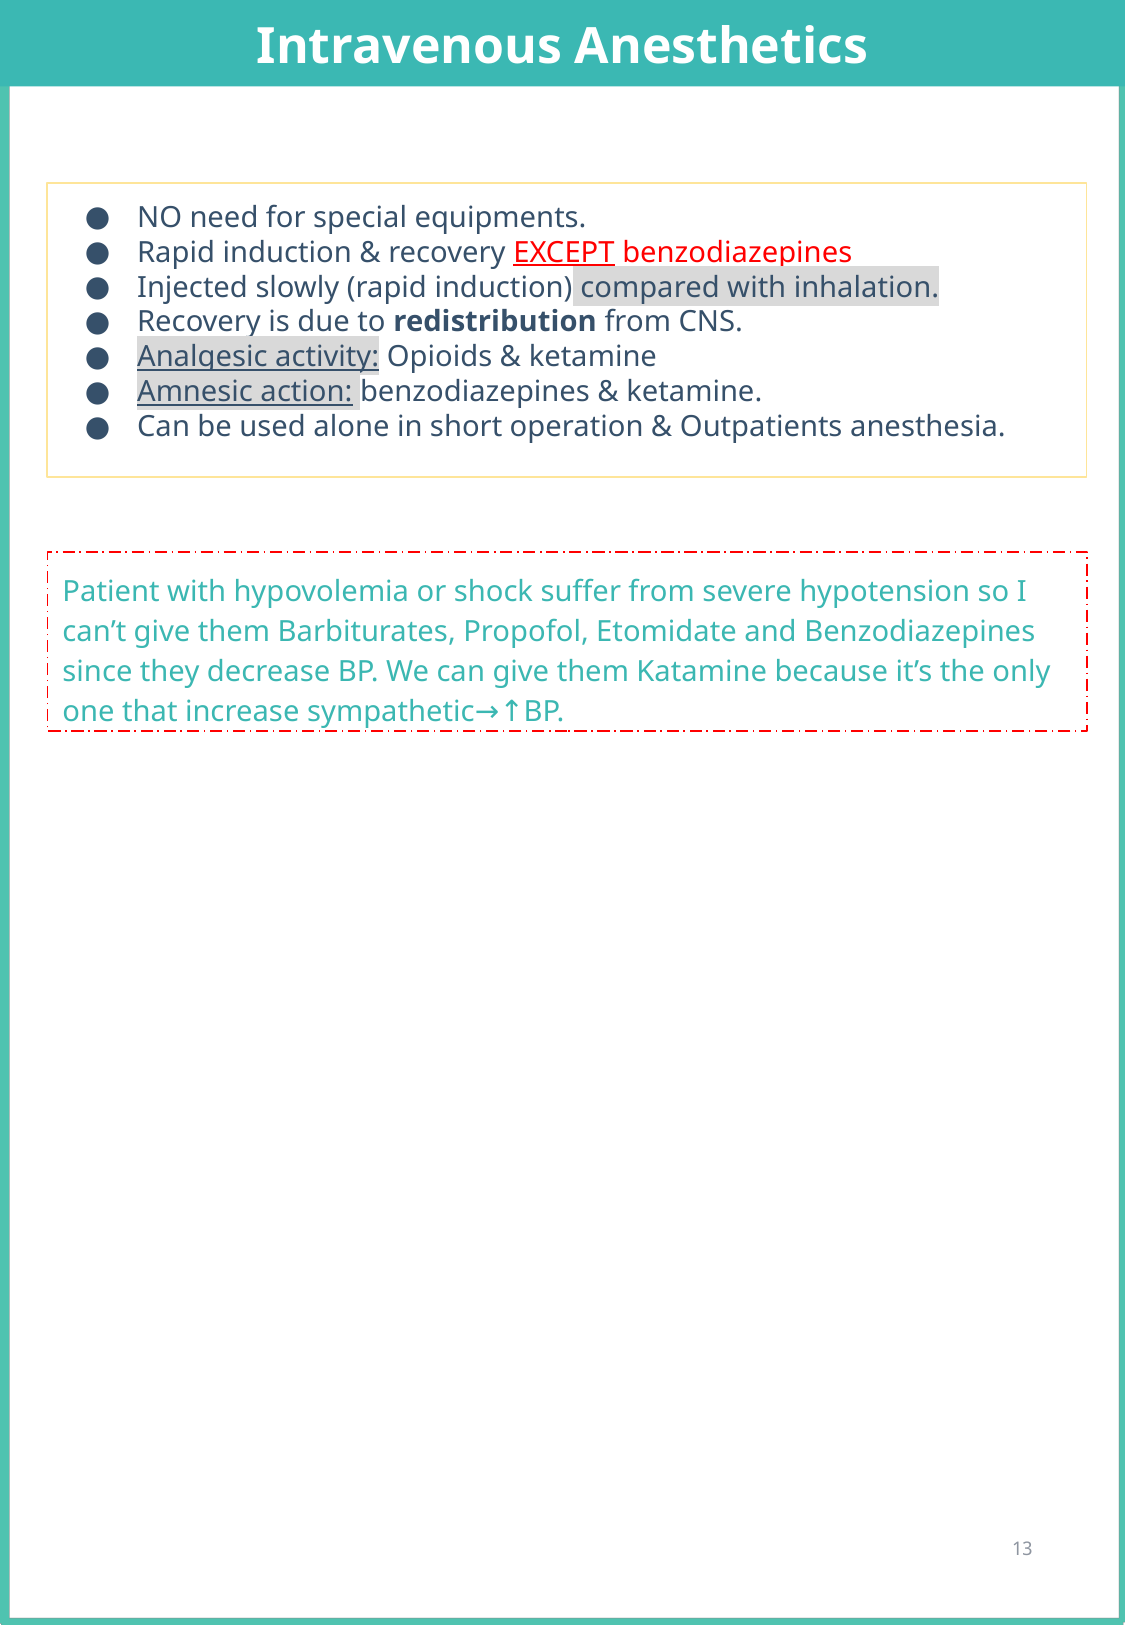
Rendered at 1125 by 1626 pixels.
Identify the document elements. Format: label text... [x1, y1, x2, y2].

text_box Intravenous Anesthetics [0, 0, 1125, 87]
text_box NO need for special equipments. Rapid induction & recovery EXCEPT benzodiazepines Injected slowly (rapid induction) compared with inhalation. Recovery is due to redistribution from CNS. Analgesic activity: Opioids & ketamine Amnesic action: benzodiazepines & ketamine. Can be used alone in short operation & Outpatients anesthesia. [47, 182, 1087, 477]
text_box Patient with hypovolemia or shock suffer from severe hypotension so I can’t give them Barbiturates, Propofol, Etomidate and Benzodiazepines since they decrease BP. We can give them Katamine because it’s the only one that increase sympathetic→↑BP. [47, 551, 1088, 731]
slide_number ‹#› [794, 1506, 1048, 1593]
picture [0, 87, 1125, 1625]
